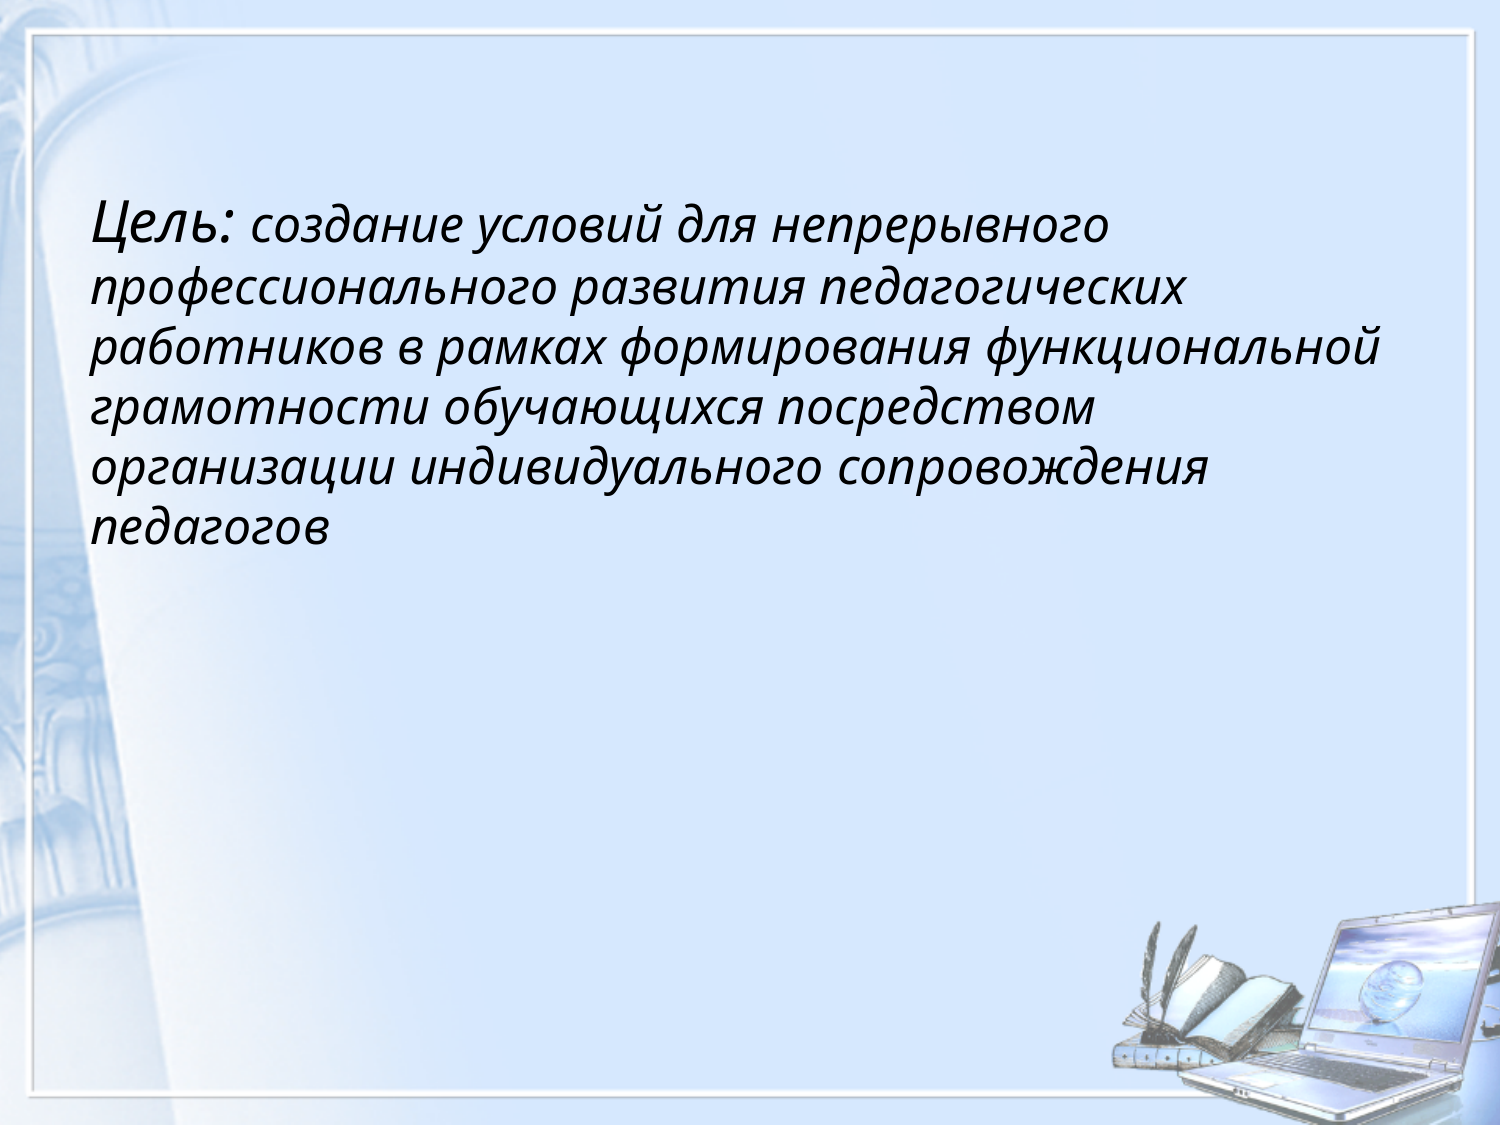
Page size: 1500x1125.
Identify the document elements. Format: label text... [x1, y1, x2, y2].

list Цель: создание условий для непрерывного профессионального развития педагогических работников в рамках формирования функциональной грамотности обучающихся посредством организации индивидуального сопровождения педагогов [74, 46, 1426, 1006]
picture [0, 0, 1500, 1125]
